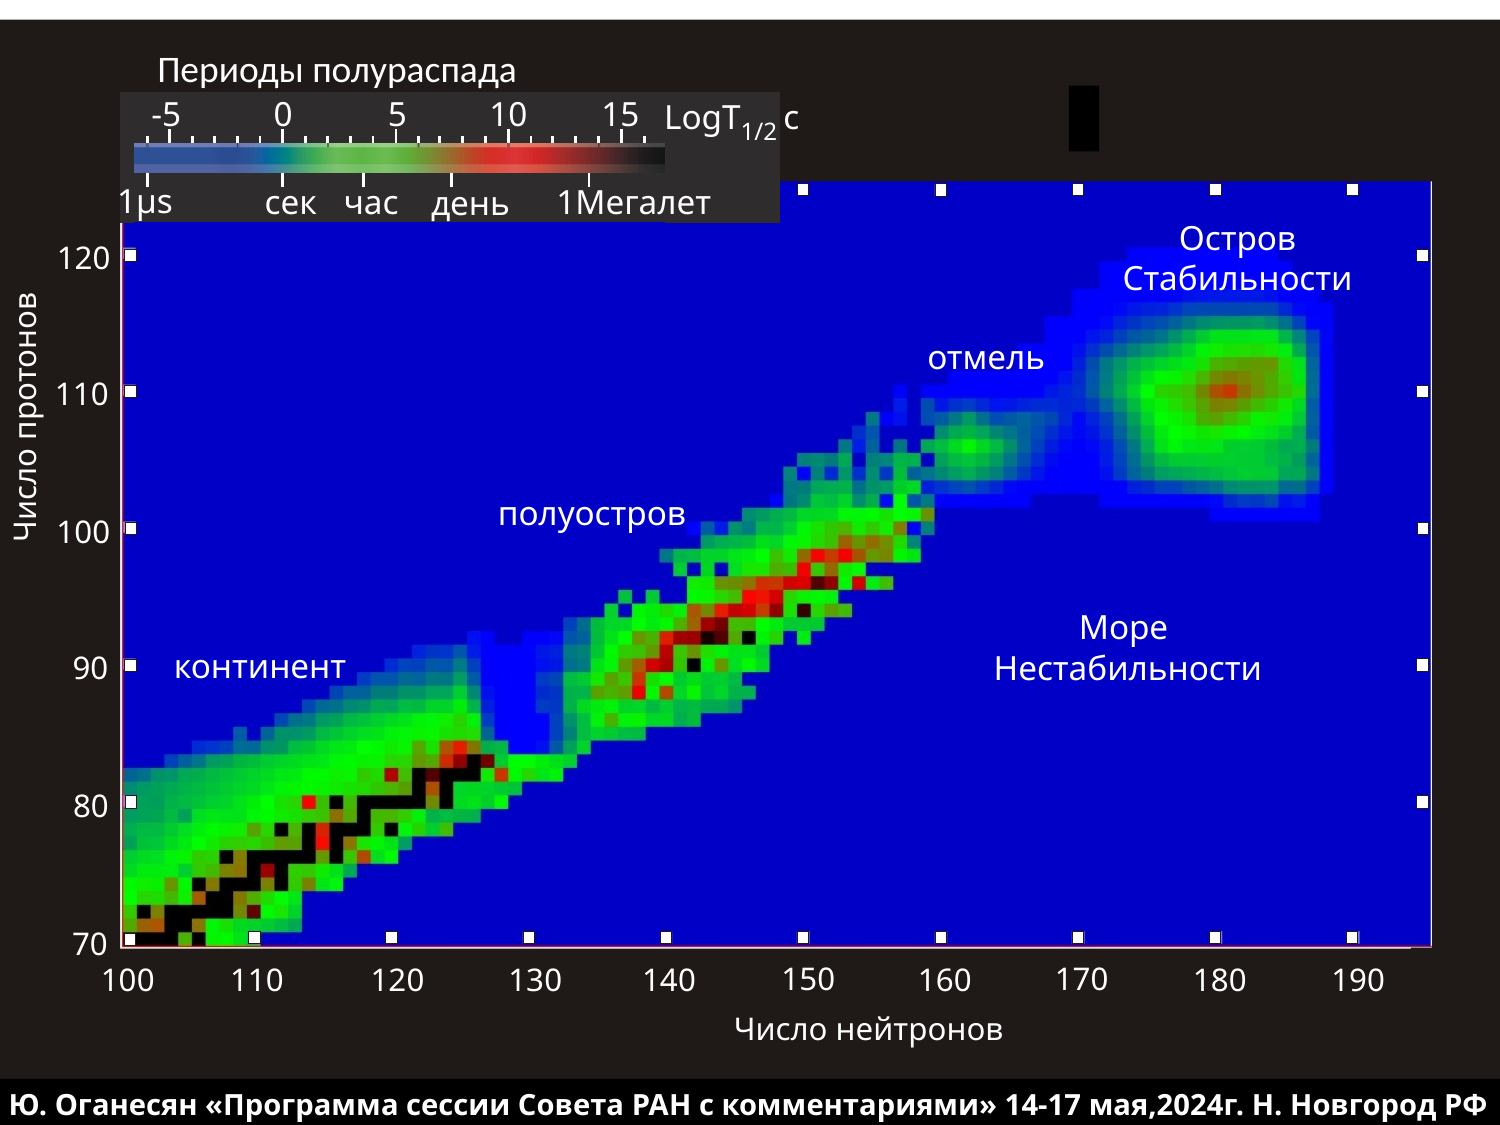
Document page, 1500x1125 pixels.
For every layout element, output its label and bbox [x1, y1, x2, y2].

text_box [162, 484, 703, 694]
text_box [104, 36, 821, 231]
text_box [912, 209, 1382, 385]
text_box [0, 0, 1500, 1125]
